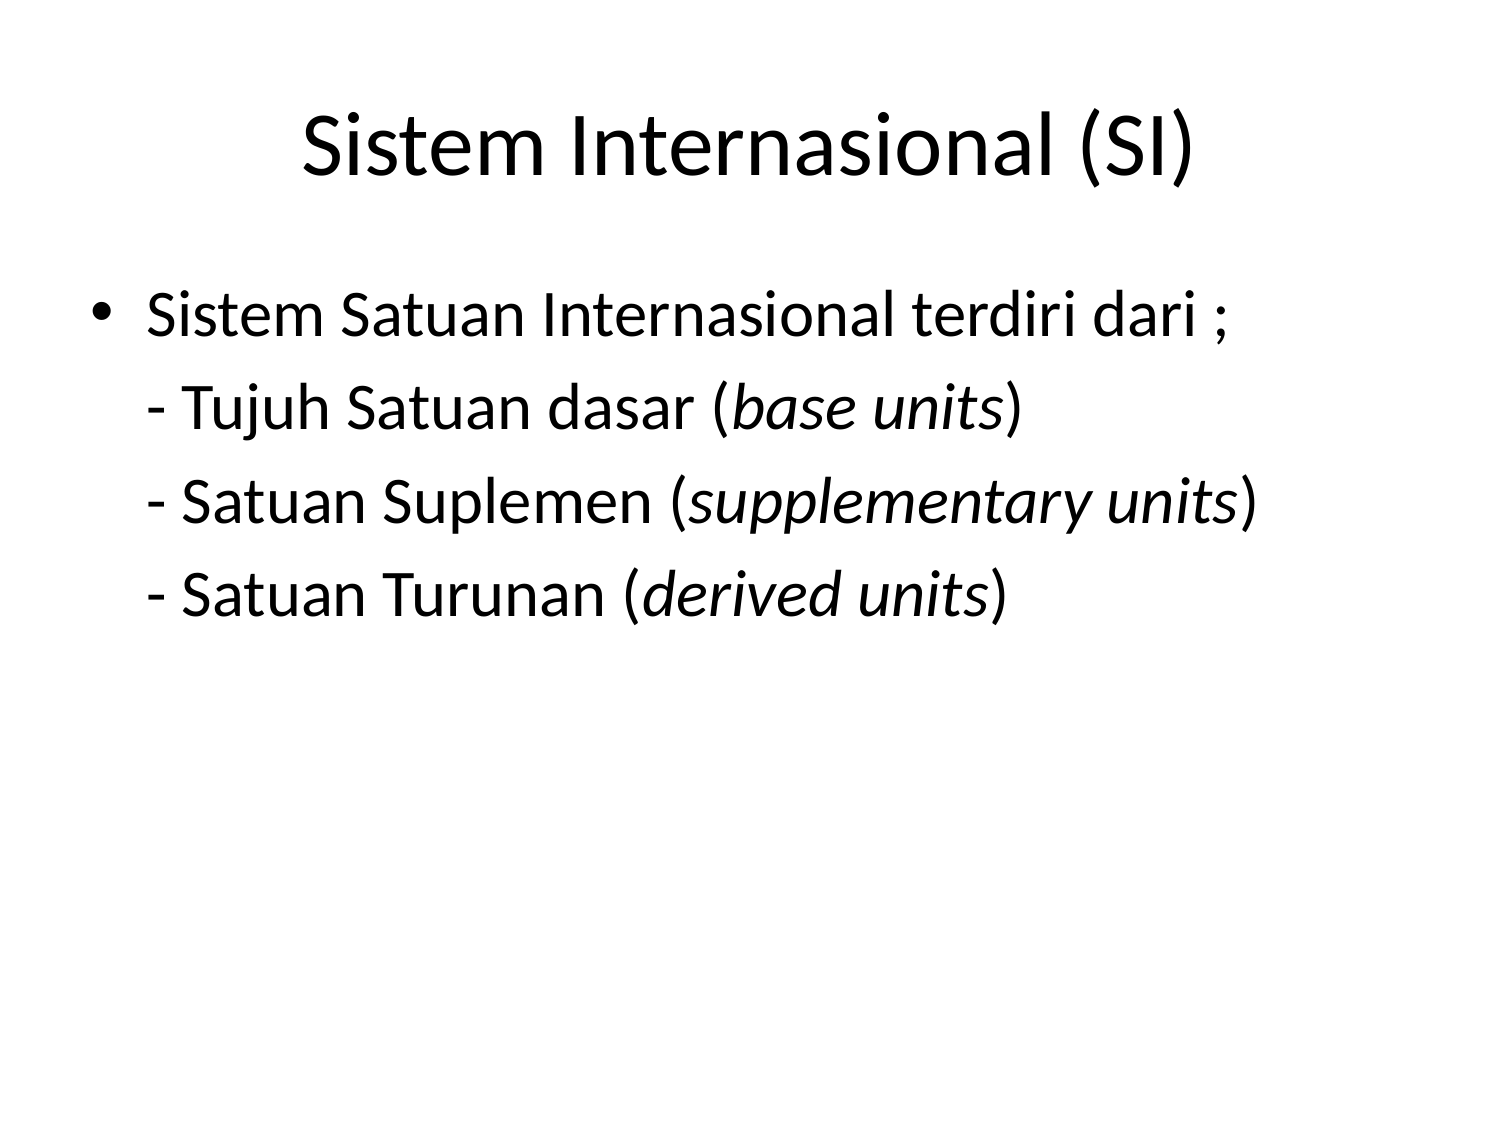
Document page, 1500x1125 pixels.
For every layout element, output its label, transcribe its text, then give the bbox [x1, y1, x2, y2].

list Sistem Satuan Internasional terdiri dari ; - Tujuh Satuan dasar (base units) - Satuan Suplemen (supplementary units) - Satuan Turunan (derived units) [75, 262, 1425, 1005]
title Sistem Internasional (SI) [75, 45, 1425, 233]
